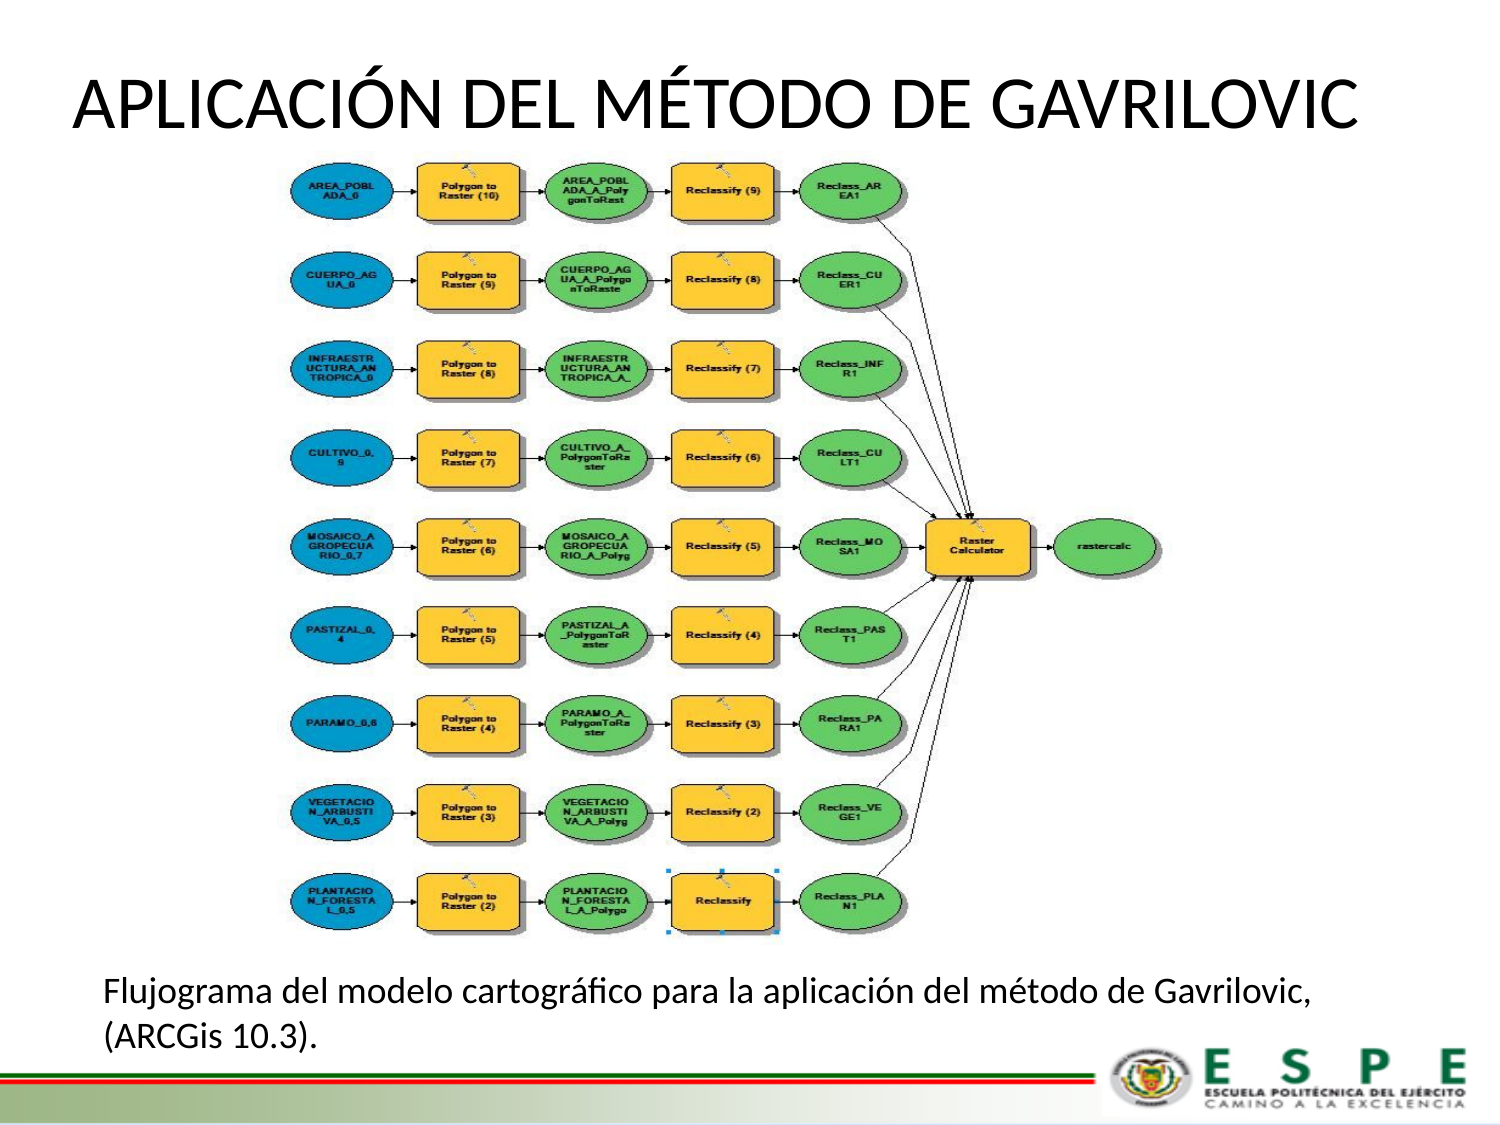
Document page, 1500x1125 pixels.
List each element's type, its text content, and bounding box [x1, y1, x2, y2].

text_box Flujograma del modelo cartográfico para la aplicación del método de Gavrilovic, (ARCGis 10.3). [88, 959, 1353, 1033]
picture [0, 1034, 1500, 1125]
picture [277, 151, 1193, 945]
text_box APLICACIÓN DEL MÉTODO DE GAVRILOVIC [57, 45, 1412, 151]
